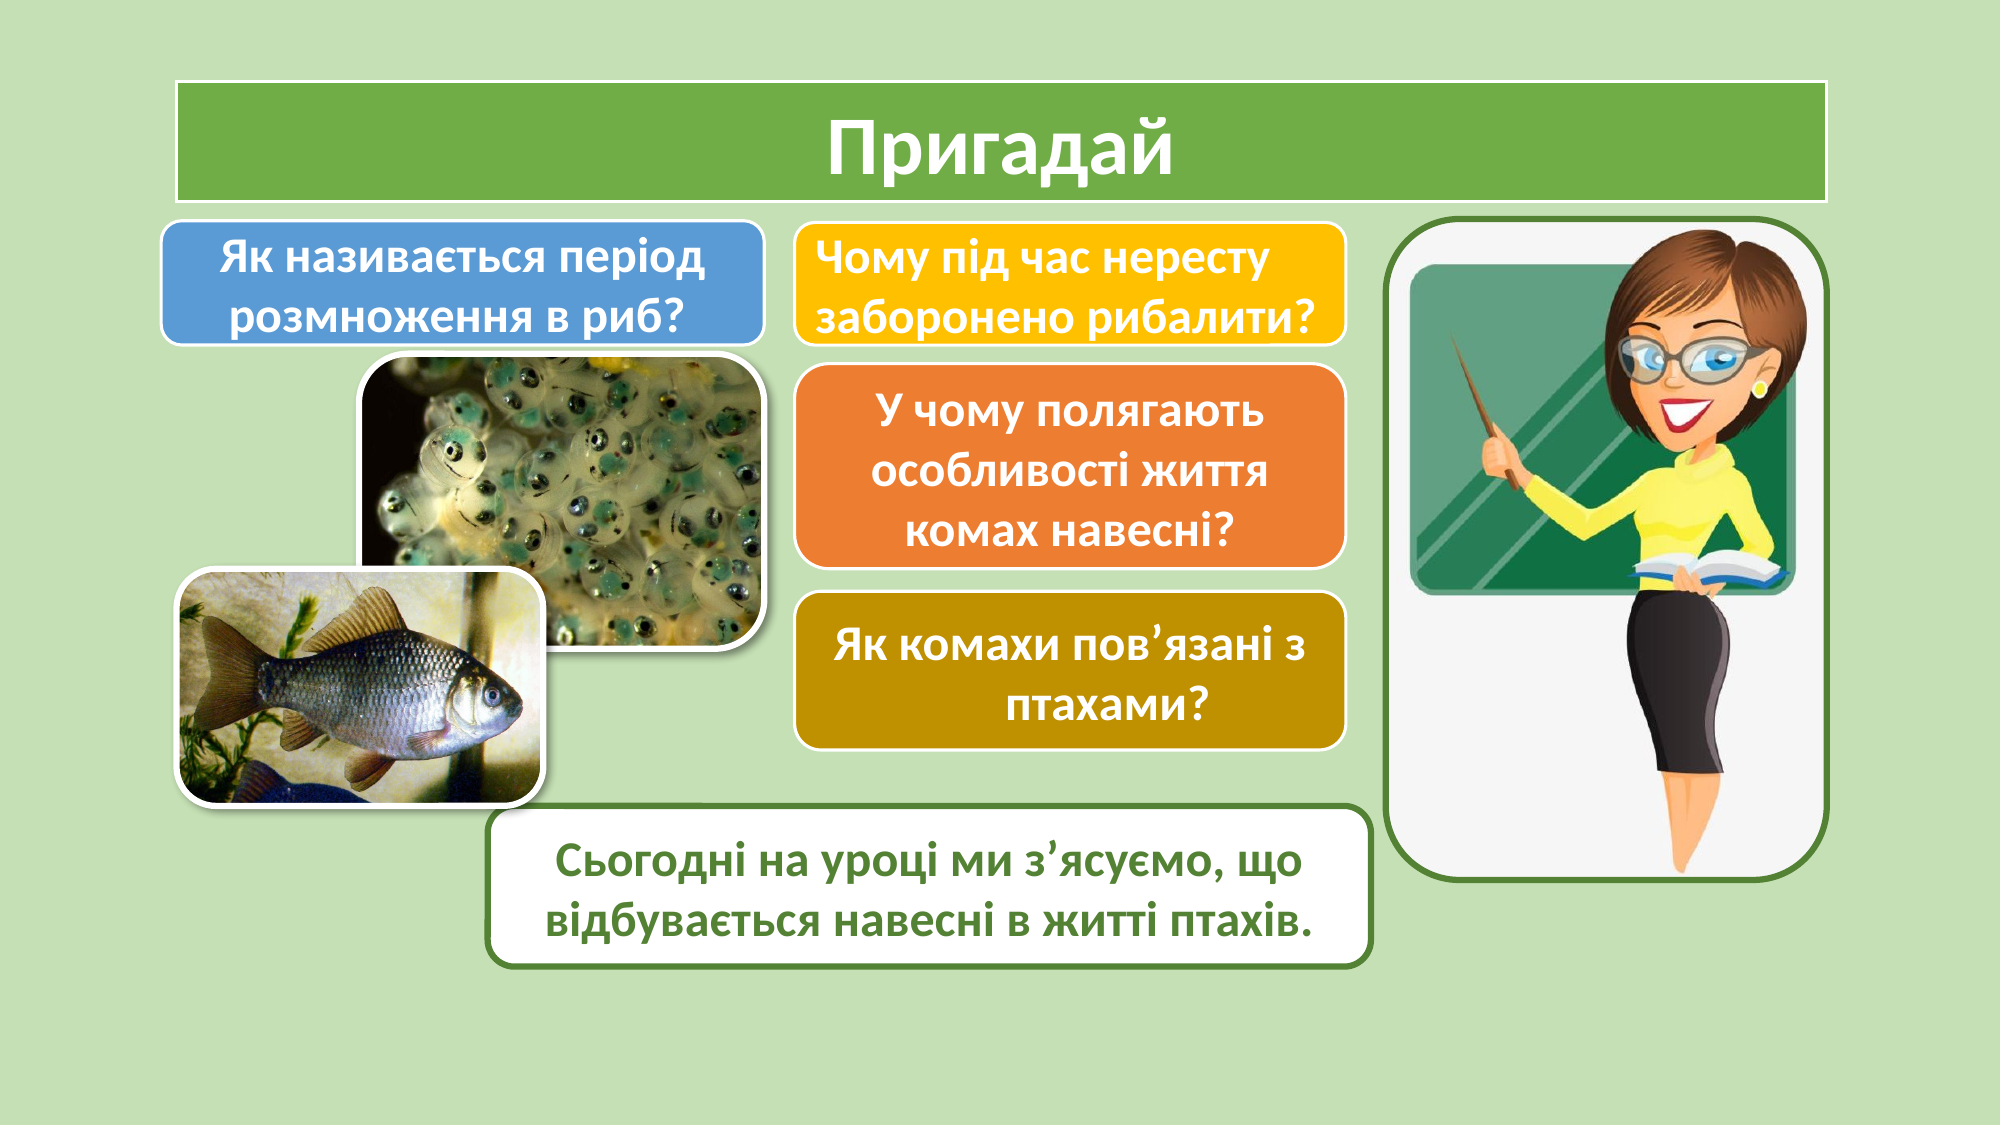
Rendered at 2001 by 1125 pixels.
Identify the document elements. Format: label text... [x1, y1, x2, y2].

picture [176, 353, 765, 806]
text_box Пригадай [175, 80, 1828, 203]
text_box Як називається період розмноження в риб? [159, 219, 766, 347]
text_box Чому під час нересту заборонено рибалити? [793, 220, 1348, 347]
text_box У чому полягають особливості життя комах навесні? [793, 362, 1348, 571]
text_box Як комахи пов’язані з птахами? [793, 589, 1348, 752]
picture [1385, 219, 1827, 880]
text_box Сьогодні на уроці ми з’ясуємо, що відбувається навесні в житті птахів. [486, 804, 1372, 968]
